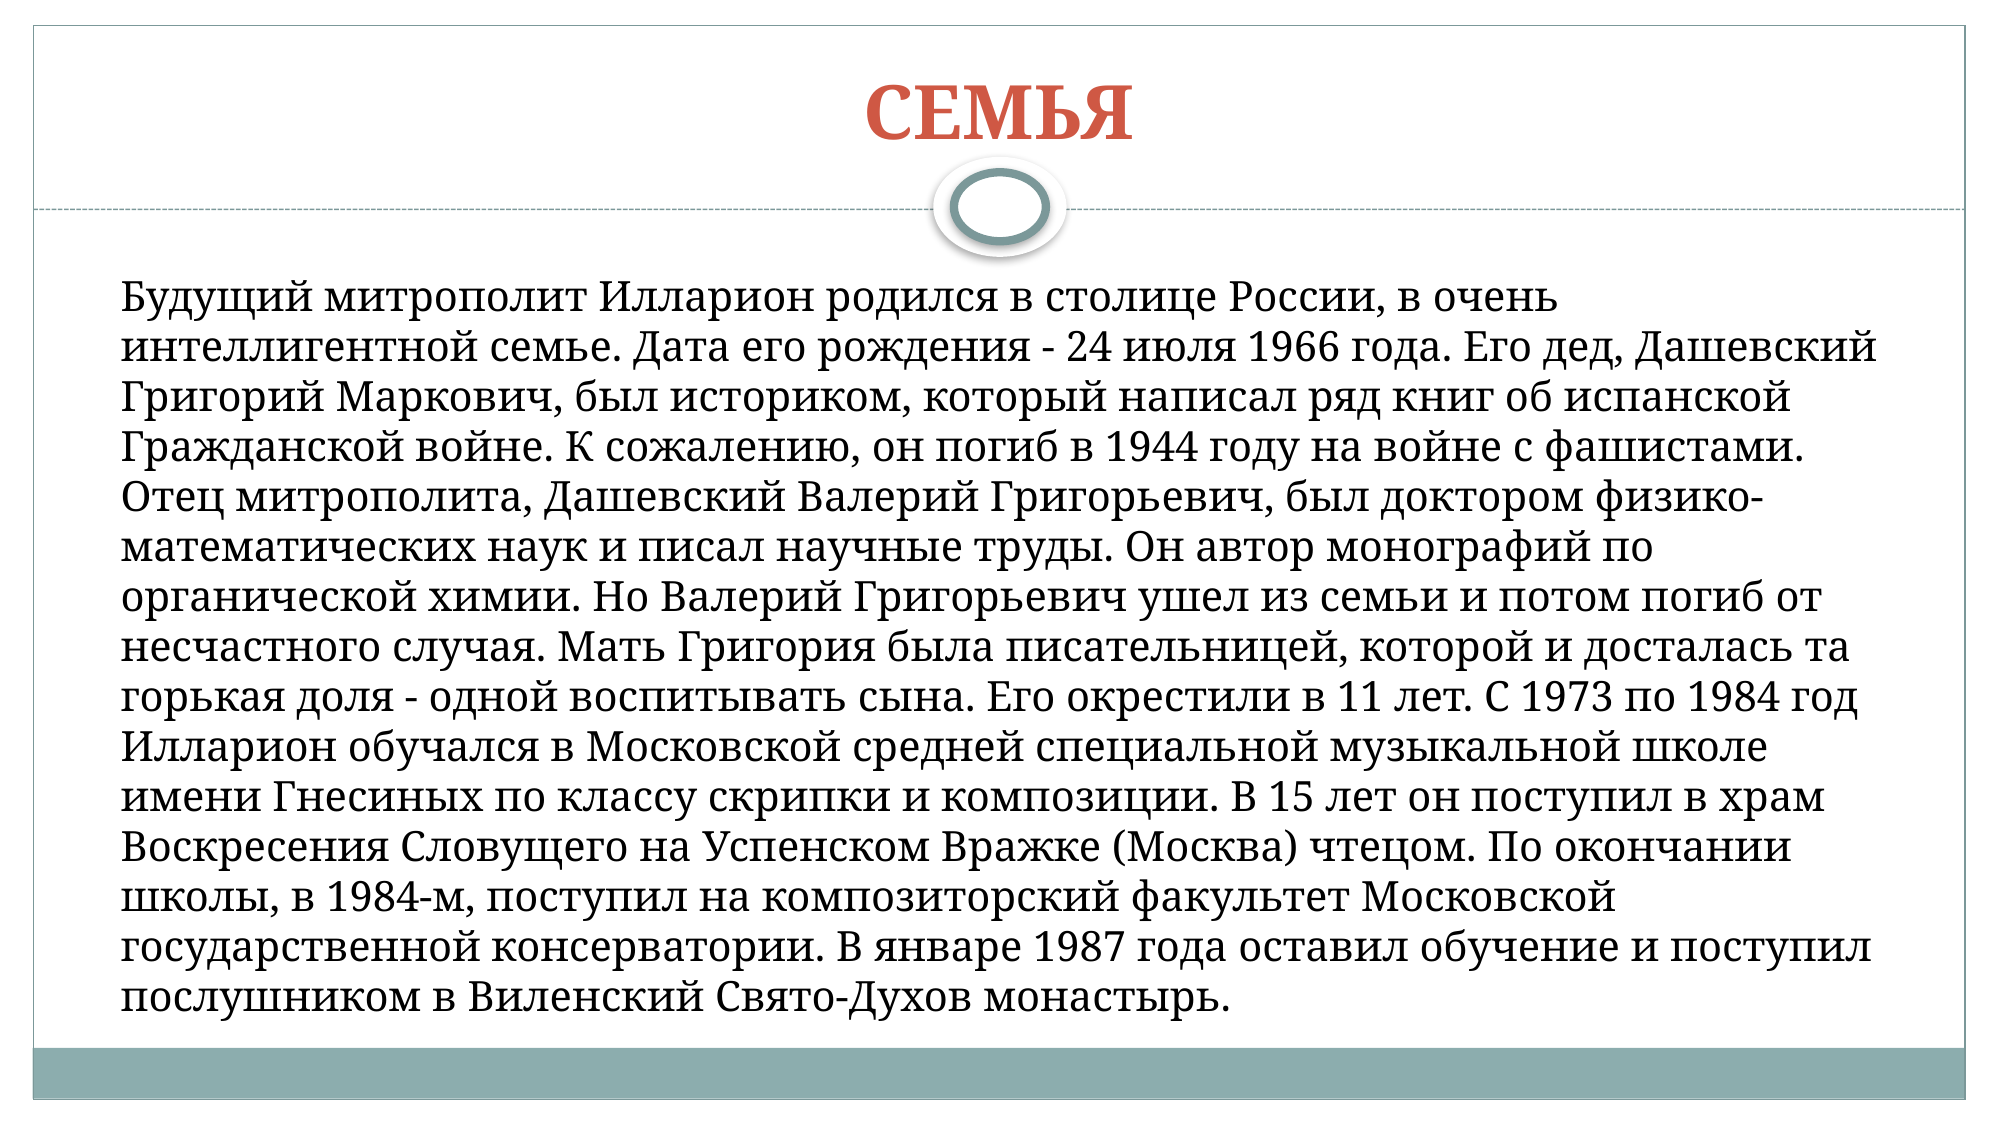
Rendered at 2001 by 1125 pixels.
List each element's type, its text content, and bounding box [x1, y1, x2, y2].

text_box Будущий митрополит Илларион родился в столице России, в очень интеллигентной семье. Дата его рождения - 24 июля 1966 года. Его дед, Дашевский Григорий Маркович, был историком, который написал ряд книг об испанской Гражданской войне. К сожалению, он погиб в 1944 году на войне с фашистами. Отец митрополита, Дашевский Валерий Григорьевич, был доктором физико-математических наук и писал научные труды. Он автор монографий по органической химии. Но Валерий Григорьевич ушел из семьи и потом погиб от несчастного случая. Мать Григория была писательницей, которой и досталась та горькая доля - одной воспитывать сына. Его окрестили в 11 лет. С 1973 по 1984 год Илларион обучался в Московской средней специальной музыкальной школе имени Гнесиных по классу скрипки и композиции. В 15 лет он поступил в храм Воскресения Словущего на Успенском Вражке (Москва) чтецом. По окончании школы, в 1984-м, поступил на композиторский факультет Московской государственной консерватории. В январе 1987 года оставил обучение и поступил послушником в Виленский Свято-Духов монастырь. [105, 262, 1915, 1073]
title Семья [66, 37, 1933, 162]
